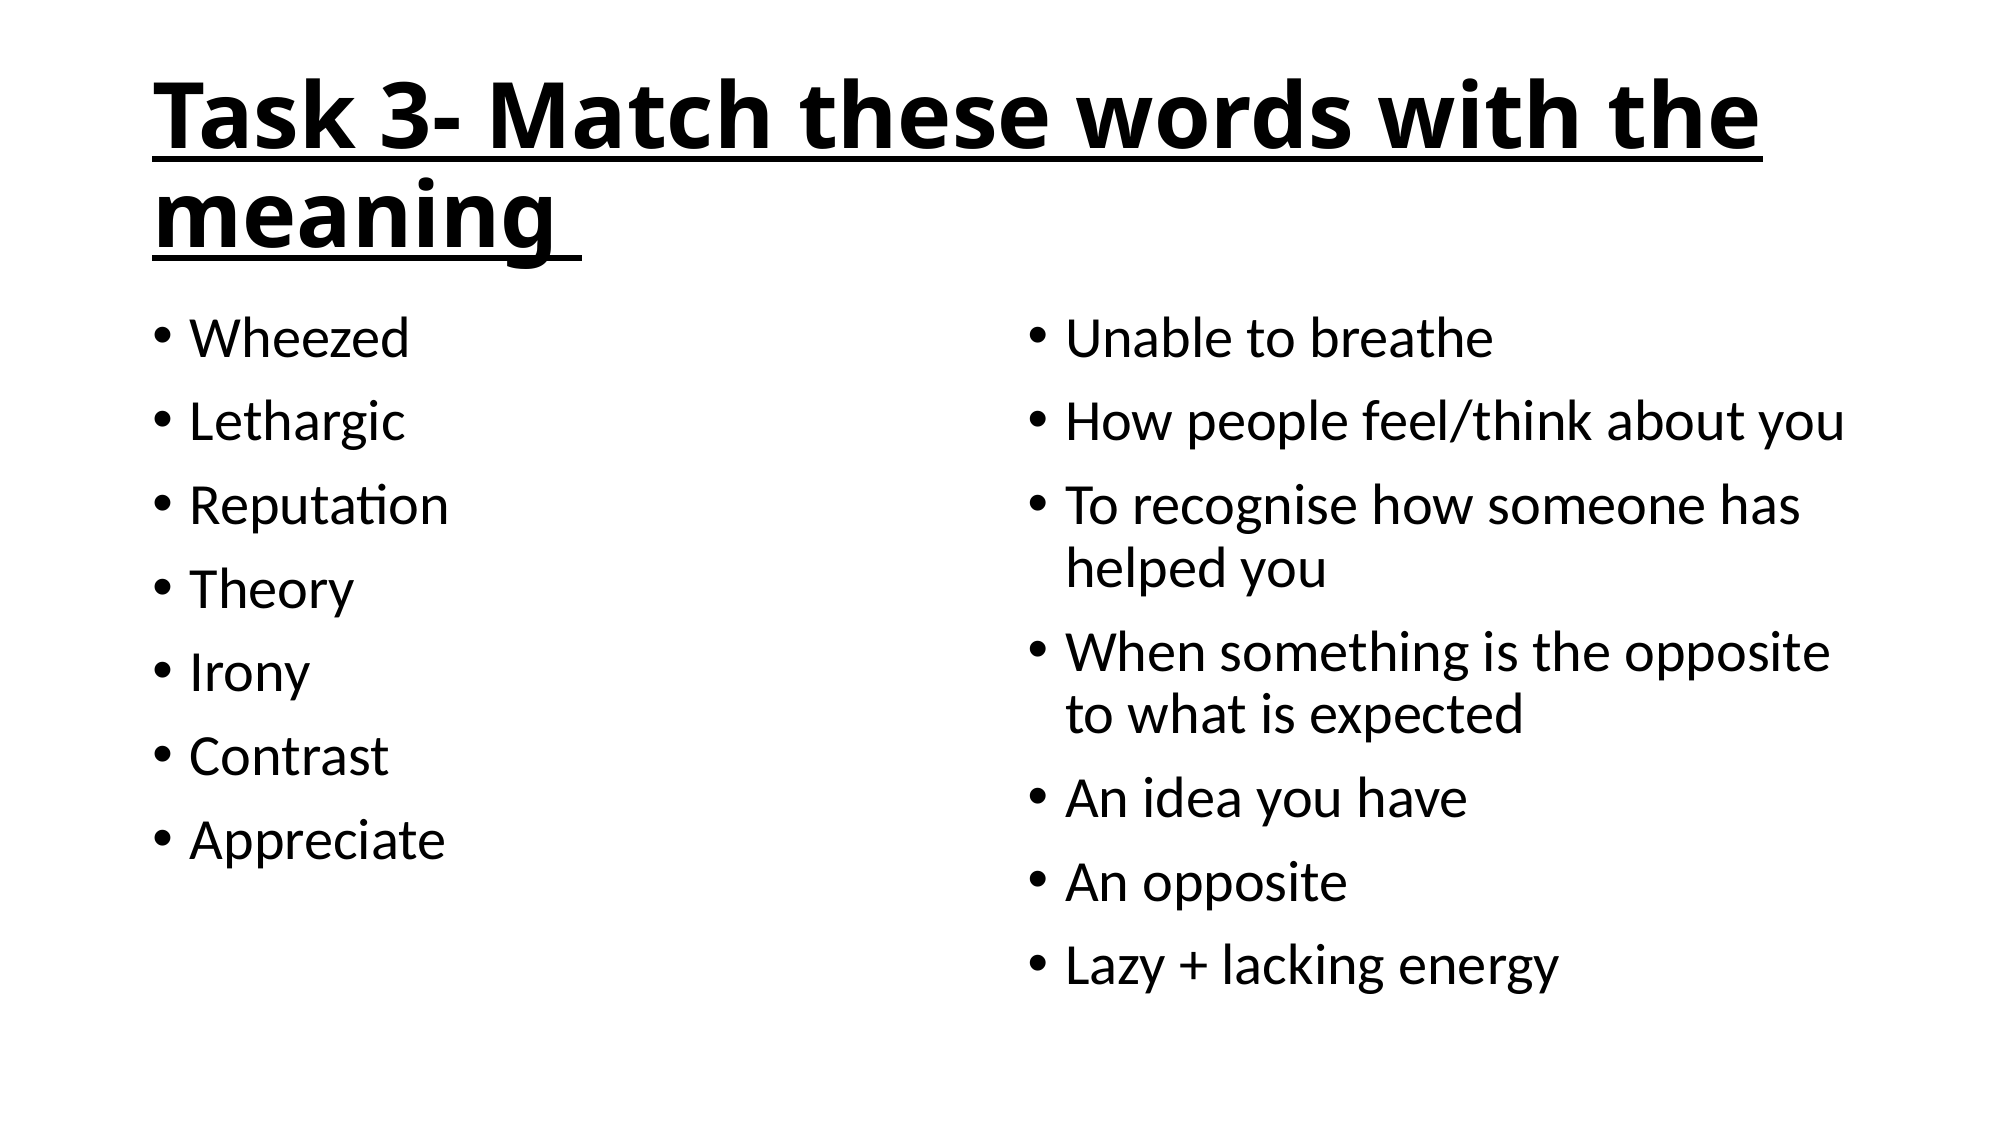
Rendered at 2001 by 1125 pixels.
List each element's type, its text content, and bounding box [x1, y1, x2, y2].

list Wheezed Lethargic Reputation Theory Irony Contrast Appreciate [137, 299, 988, 1063]
title Task 3- Match these words with the meaning [137, 59, 1863, 278]
list Unable to breathe How people feel/think about you To recognise how someone has helped you When something is the opposite to what is expected An idea you have An opposite Lazy + lacking energy [1012, 299, 1863, 1014]
